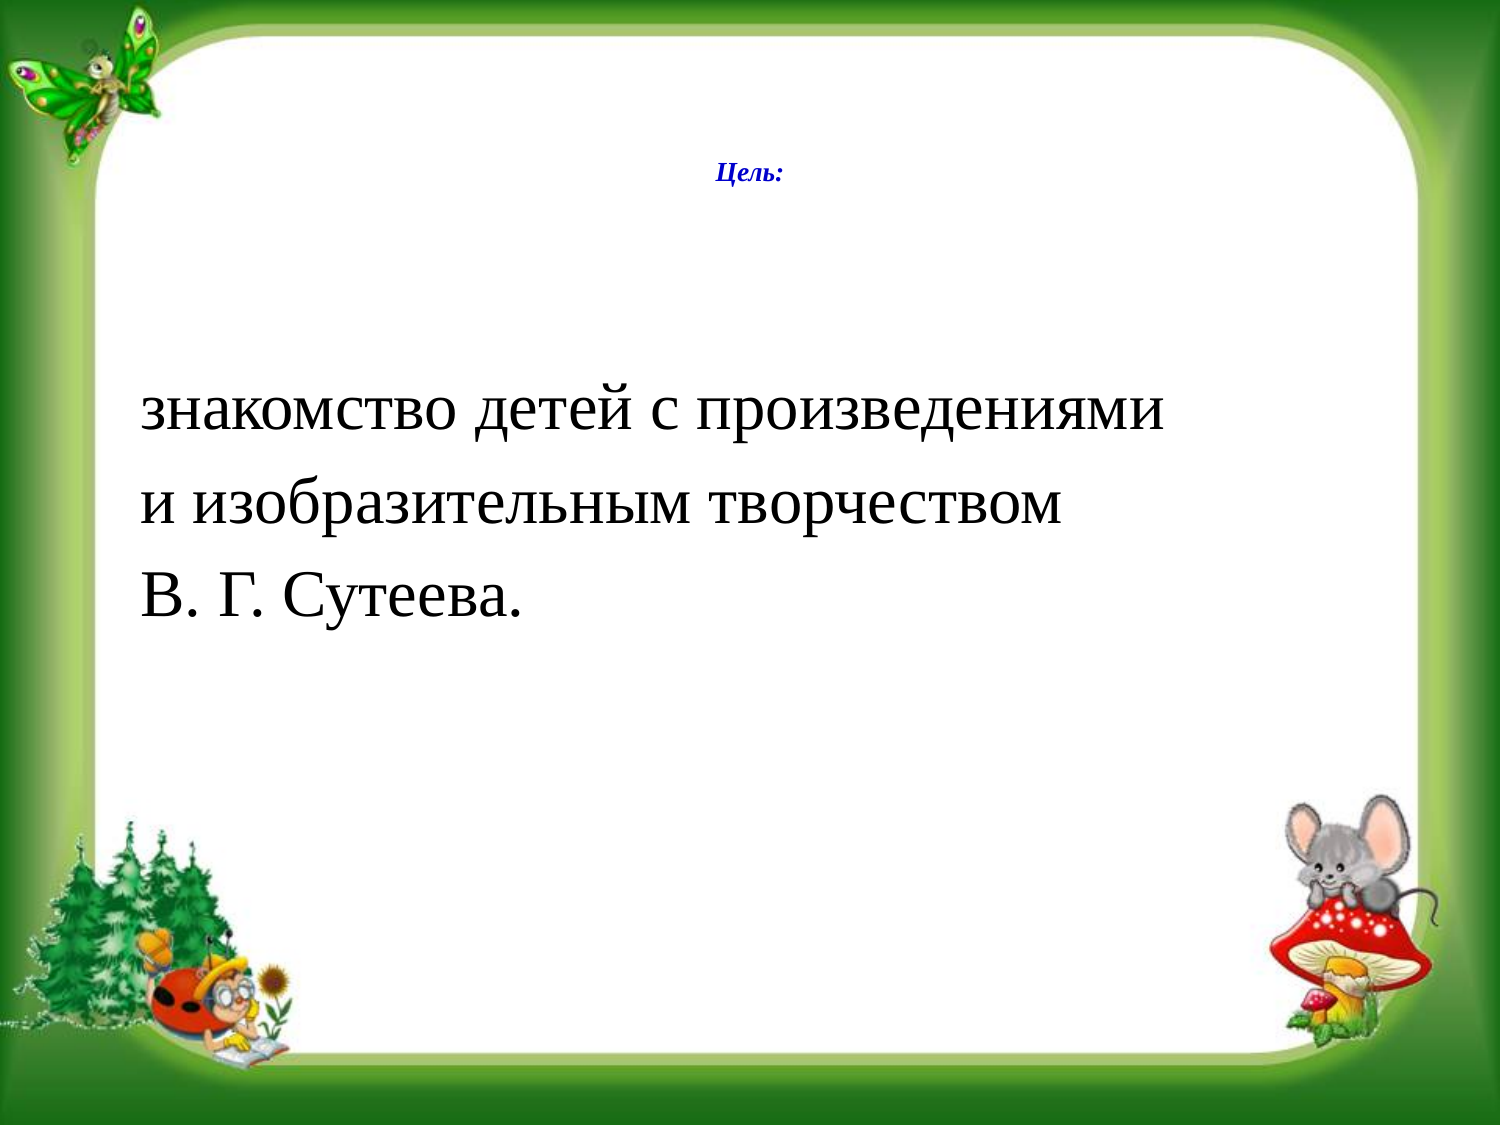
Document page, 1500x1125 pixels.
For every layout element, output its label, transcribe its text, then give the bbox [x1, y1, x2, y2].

list знакомство детей с произведениями и изобразительным творчеством В. Г. Сутеева. [75, 262, 1425, 1005]
title Цель: [75, 45, 1425, 233]
picture [0, 0, 1500, 1125]
